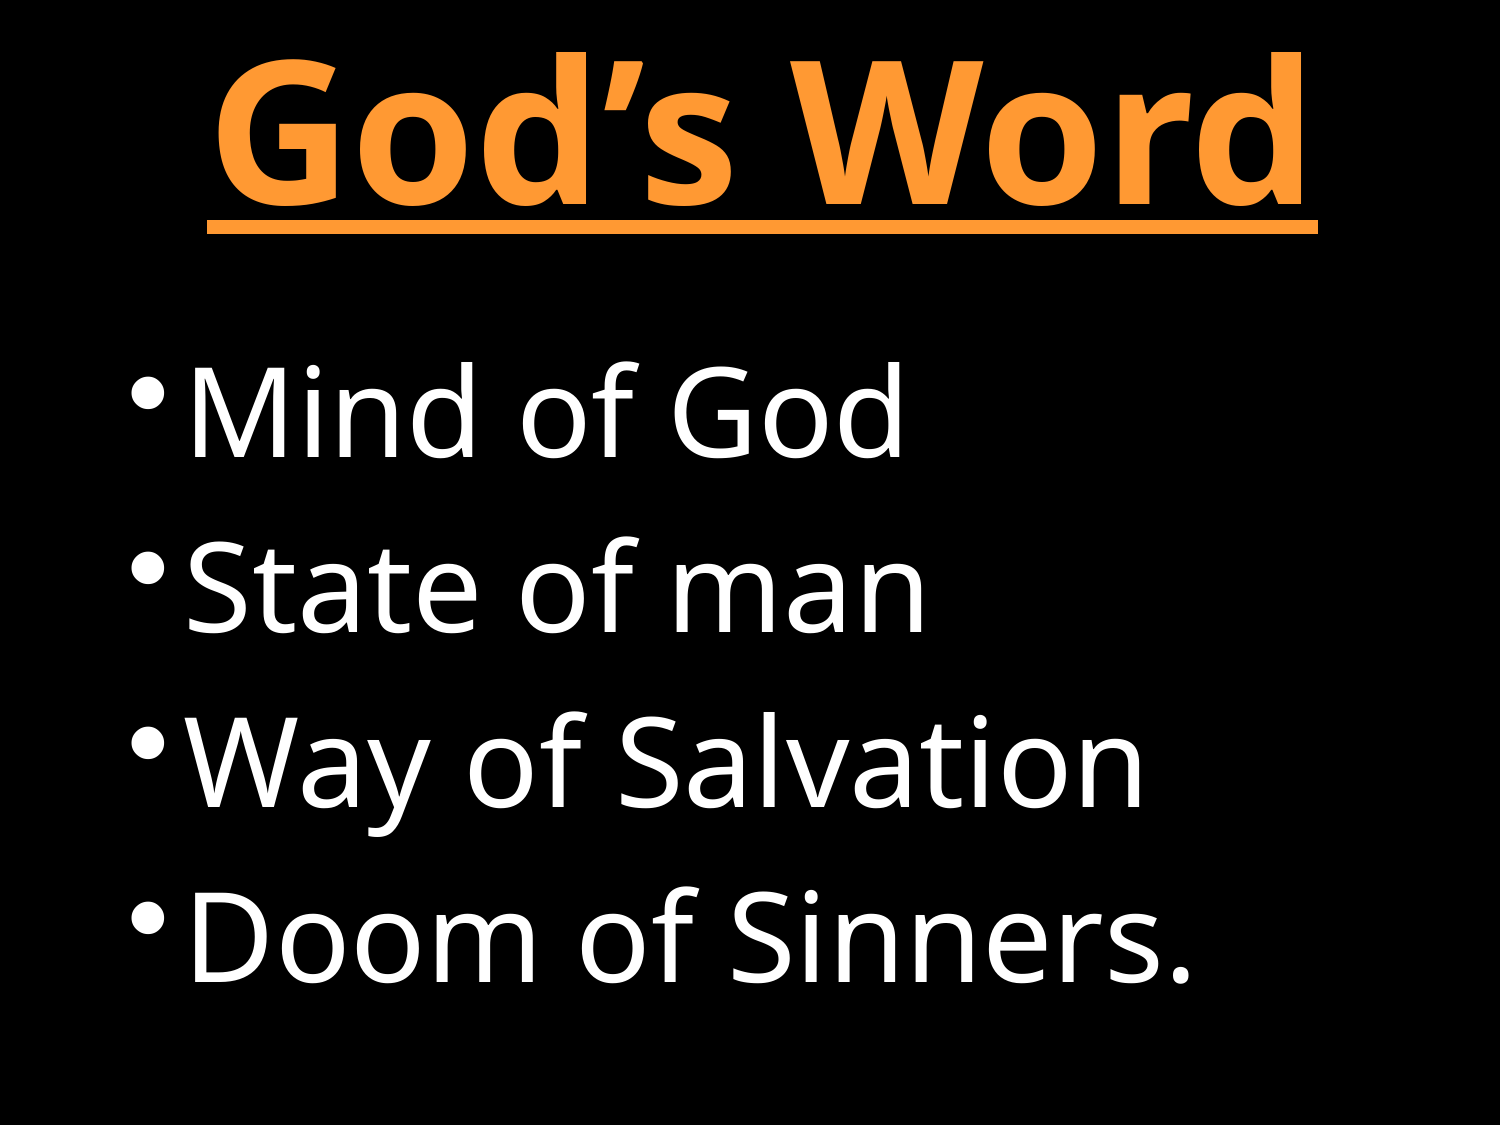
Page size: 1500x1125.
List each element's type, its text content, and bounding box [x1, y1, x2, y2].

title God’s Word [125, 31, 1400, 219]
list Mind of God State of man Way of Salvation Doom of Sinners. [112, 324, 1388, 1000]
